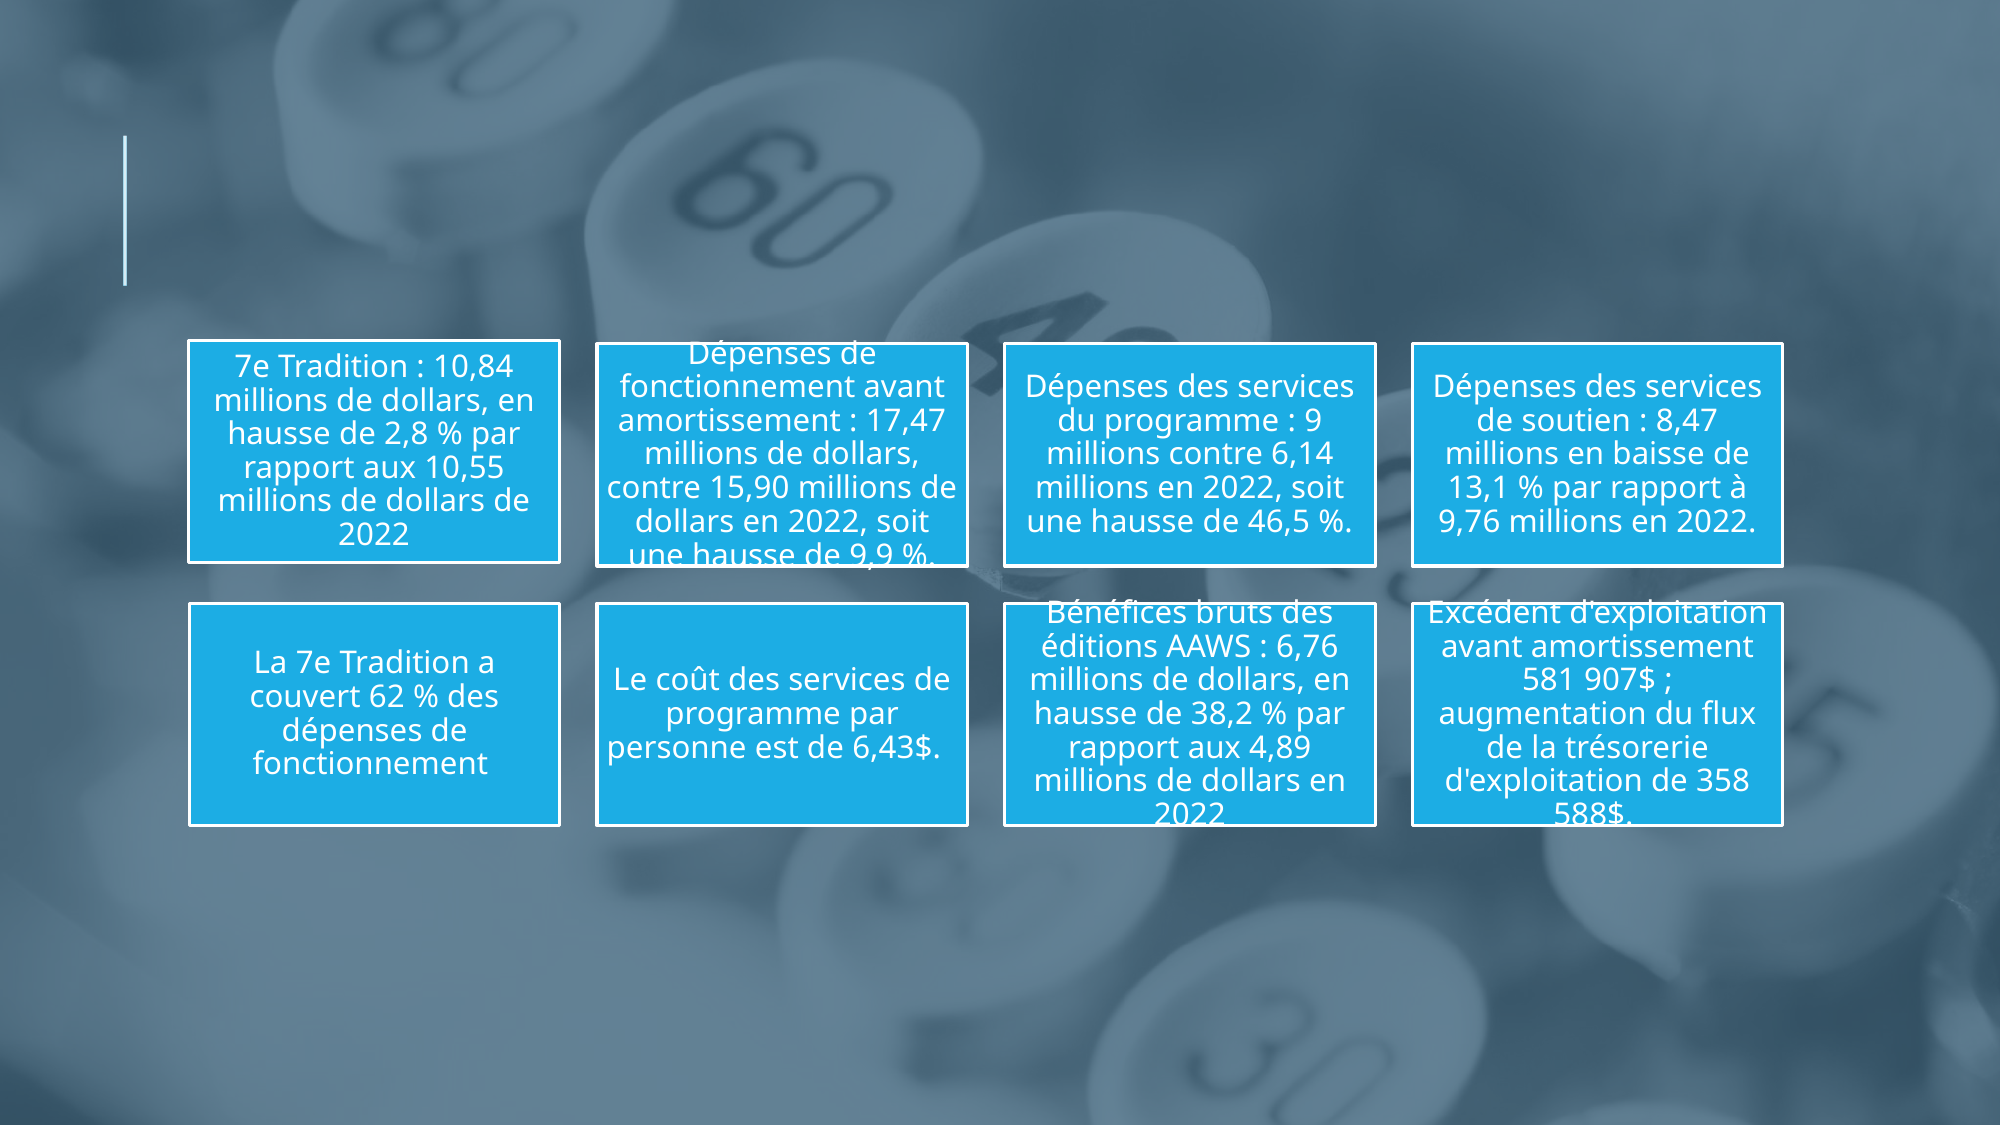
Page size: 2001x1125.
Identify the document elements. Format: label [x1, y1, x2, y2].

picture [0, 0, 2000, 1125]
text_box [188, 254, 1784, 915]
